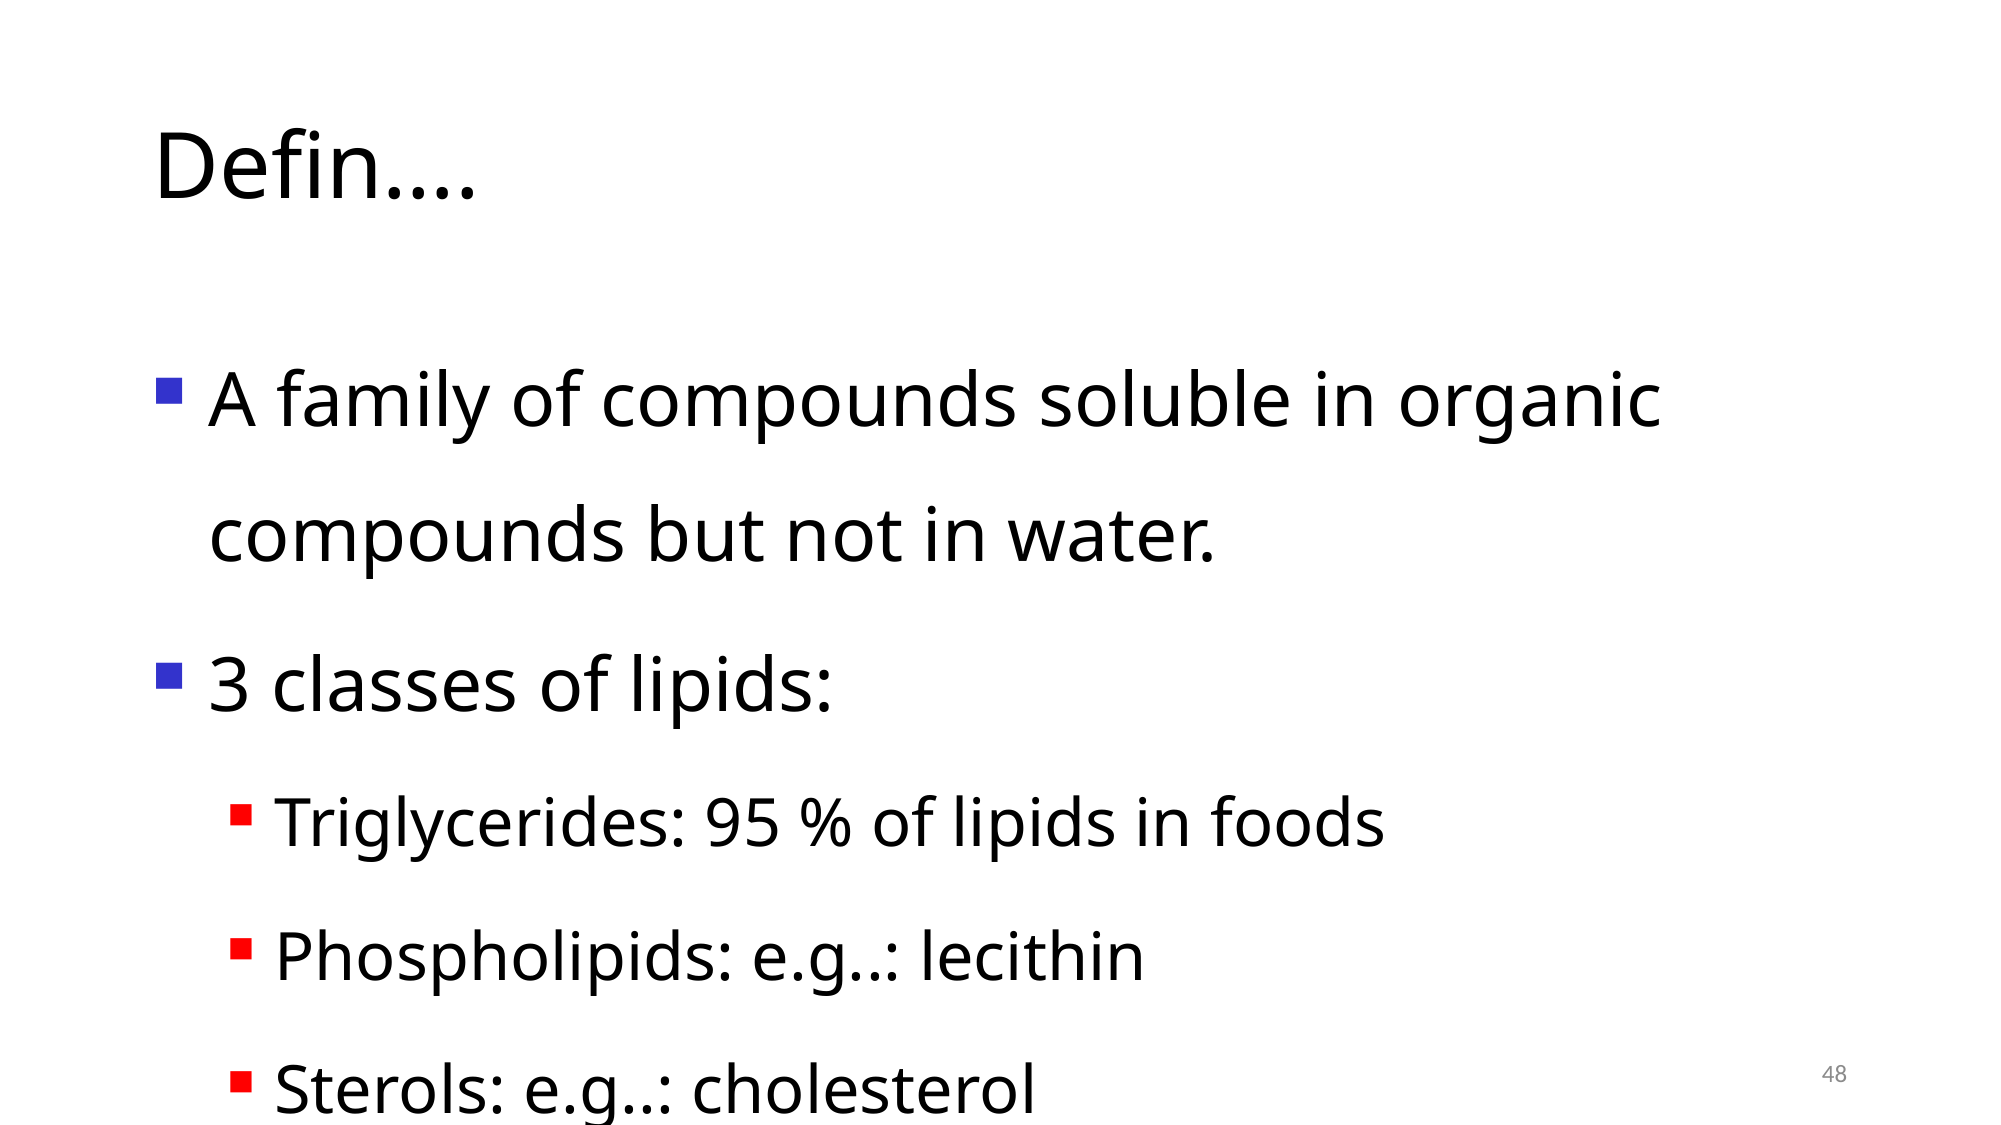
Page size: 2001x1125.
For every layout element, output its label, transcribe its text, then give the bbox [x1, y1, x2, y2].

title Defin…. [137, 59, 1863, 278]
slide_number 48 [1412, 1042, 1863, 1103]
list A family of compounds soluble in organic compounds but not in water. 3 classes of lipids: Triglycerides: 95 % of lipids in foods Phospholipids: e.g..: lecithin Sterols: e.g..: cholesterol [137, 299, 1863, 1014]
